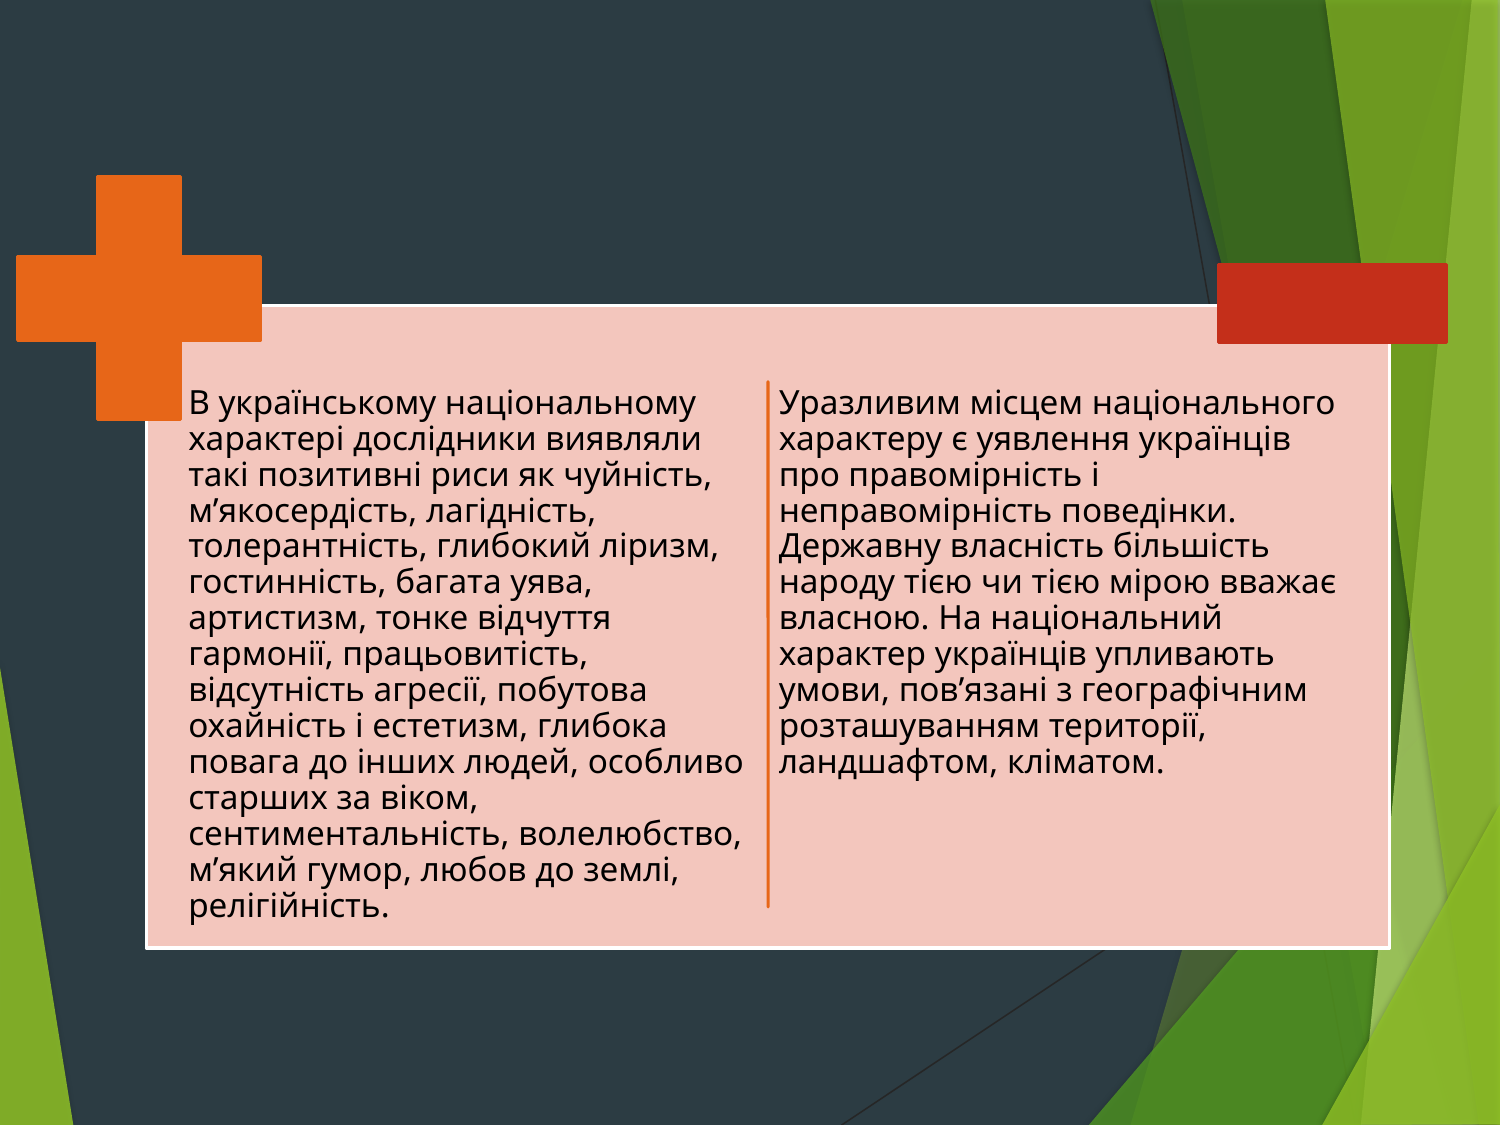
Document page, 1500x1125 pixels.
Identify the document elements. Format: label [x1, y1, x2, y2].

text_box [17, 53, 1448, 1071]
